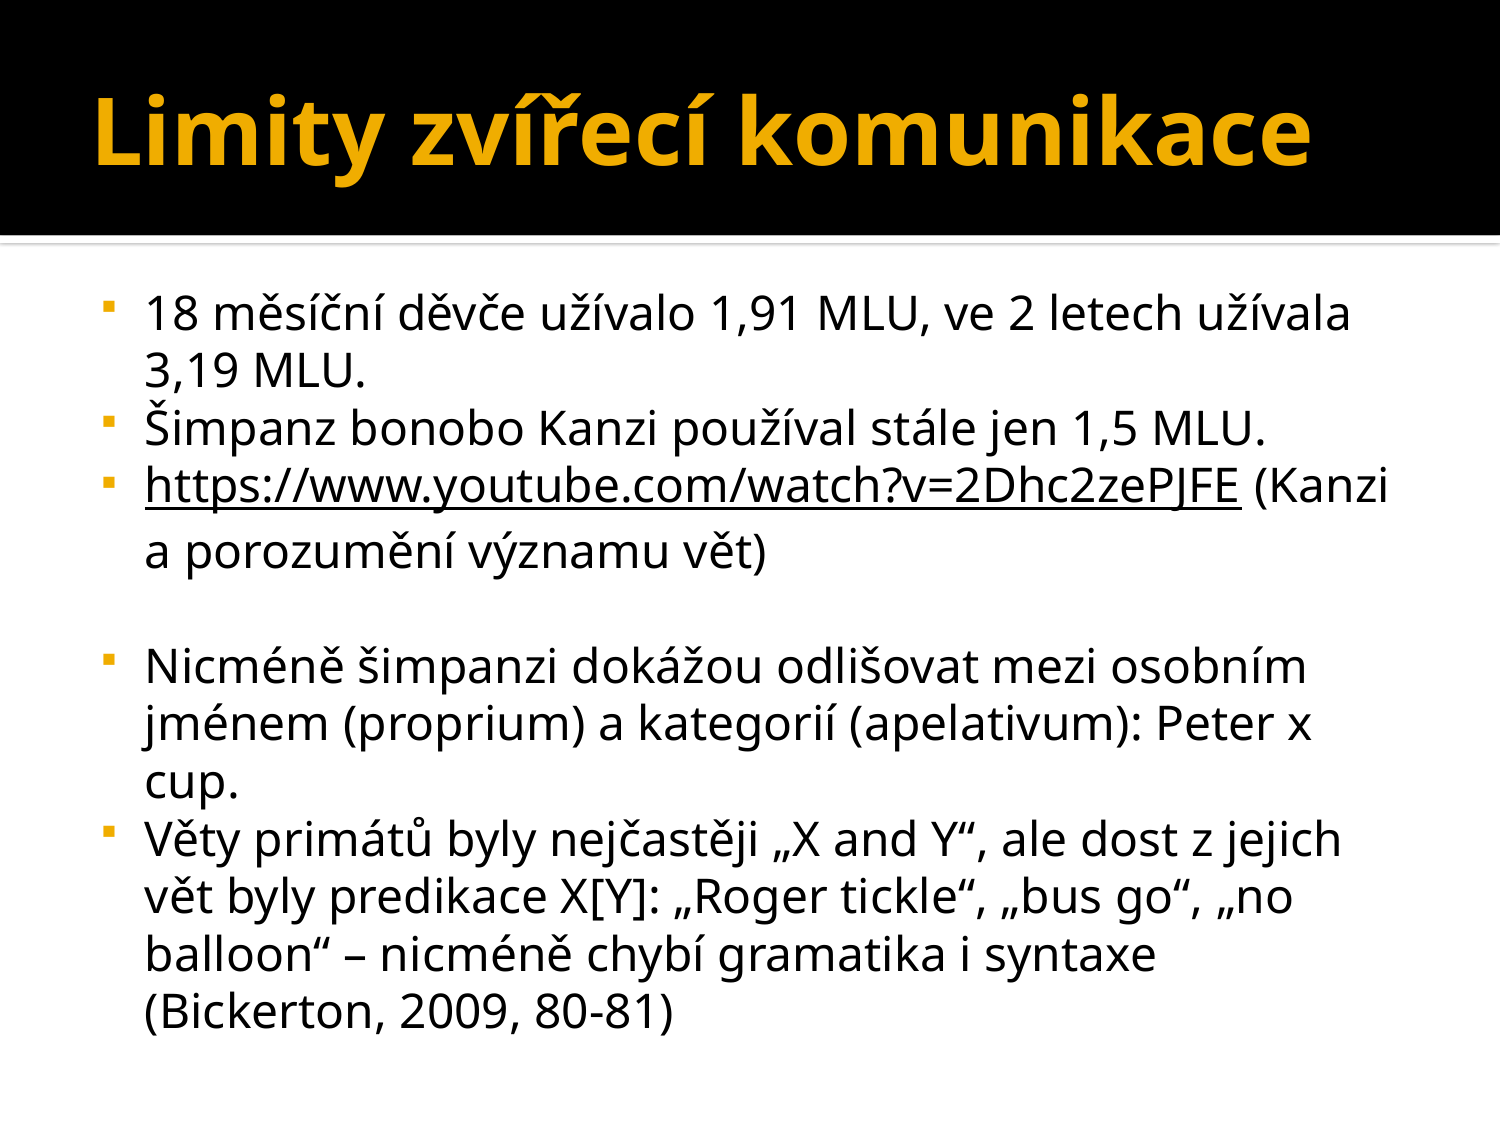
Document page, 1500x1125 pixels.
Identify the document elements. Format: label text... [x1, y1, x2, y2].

title Limity zvířecí komunikace [75, 25, 1425, 231]
list 18 měsíční děvče užívalo 1,91 MLU, ve 2 letech užívala 3,19 MLU. Šimpanz bonobo Kanzi používal stále jen 1,5 MLU. https://www.youtube.com/watch?v=2Dhc2zePJFE (Kanzi a porozumění významu vět) Nicméně šimpanzi dokážou odlišovat mezi osobním jménem (proprium) a kategorií (apelativum): Peter x cup. Věty primátů byly nejčastěji „X and Y“, ale dost z jejich vět byly predikace X[Y]: „Roger tickle“, „bus go“, „no balloon“ – nicméně chybí gramatika i syntaxe (Bickerton, 2009, 80-81) [75, 267, 1425, 1050]
